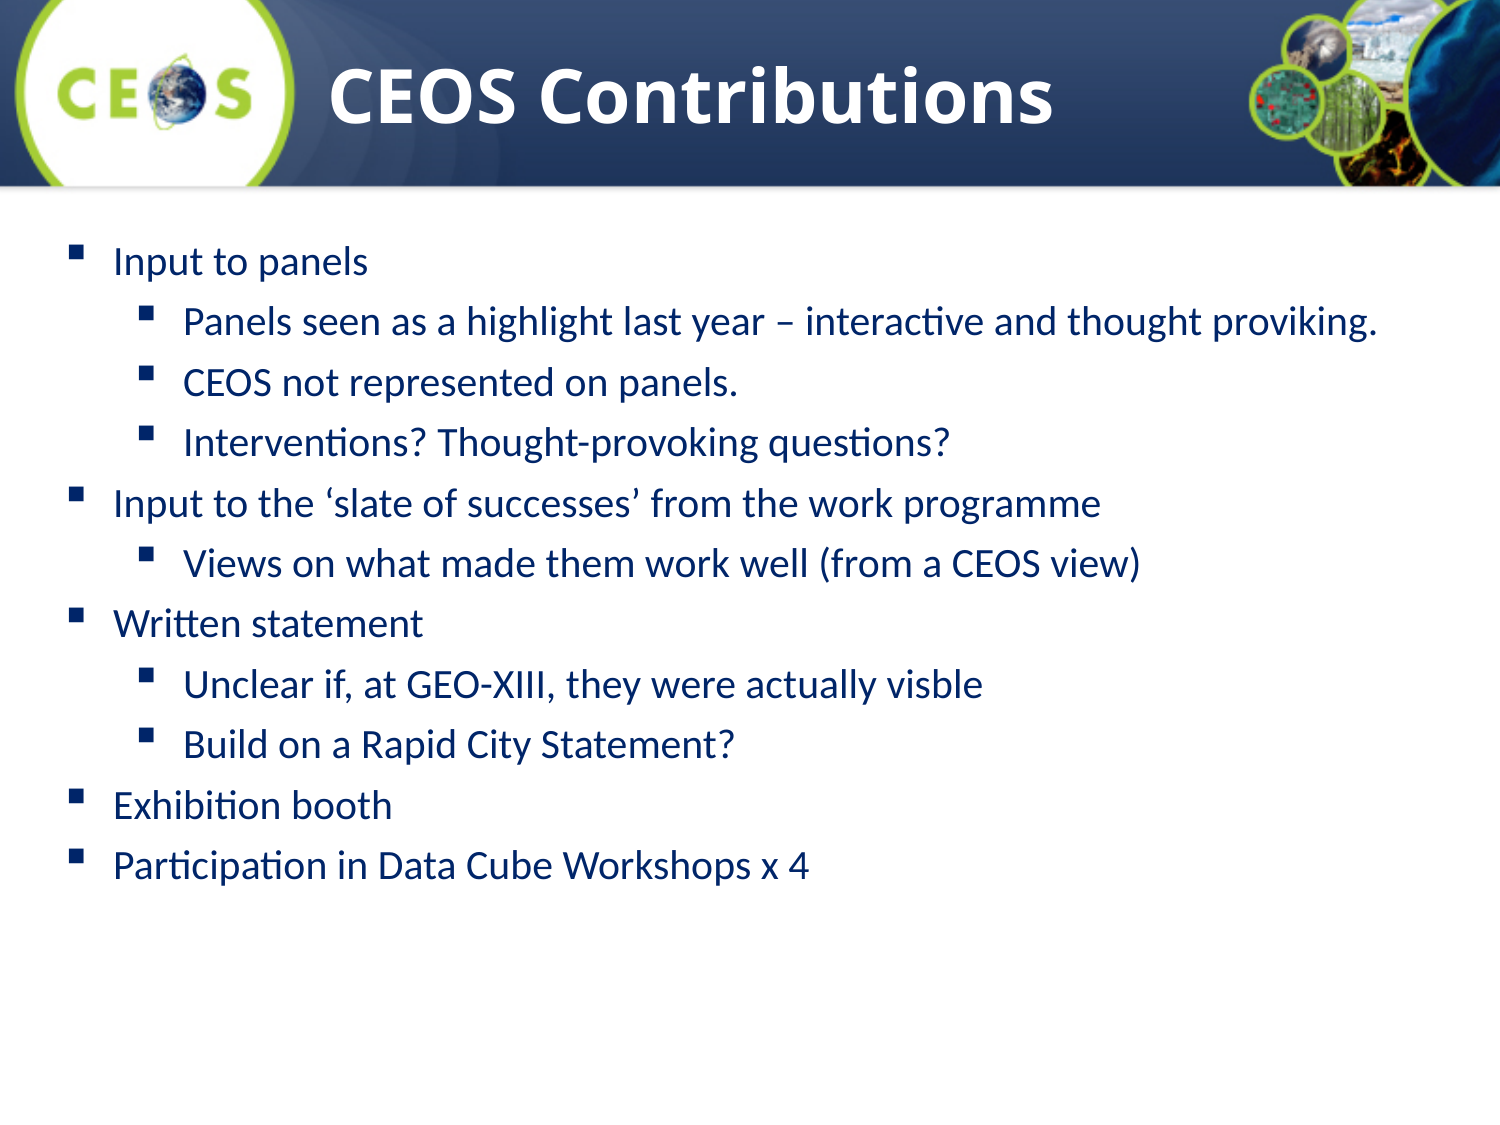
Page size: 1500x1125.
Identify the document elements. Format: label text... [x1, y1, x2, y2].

text_box CEOS Contributions [312, 41, 1213, 147]
picture [0, 0, 1500, 200]
text_box Input to panels Panels seen as a highlight last year – interactive and thought proviking. CEOS not represented on panels. Interventions? Thought-provoking questions? Input to the ‘slate of successes’ from the work programme Views on what made them work well (from a CEOS view) Written statement Unclear if, at GEO-XIII, they were actually visble Build on a Rapid City Statement? Exhibition booth Participation in Data Cube Workshops x 4 [50, 226, 1425, 938]
